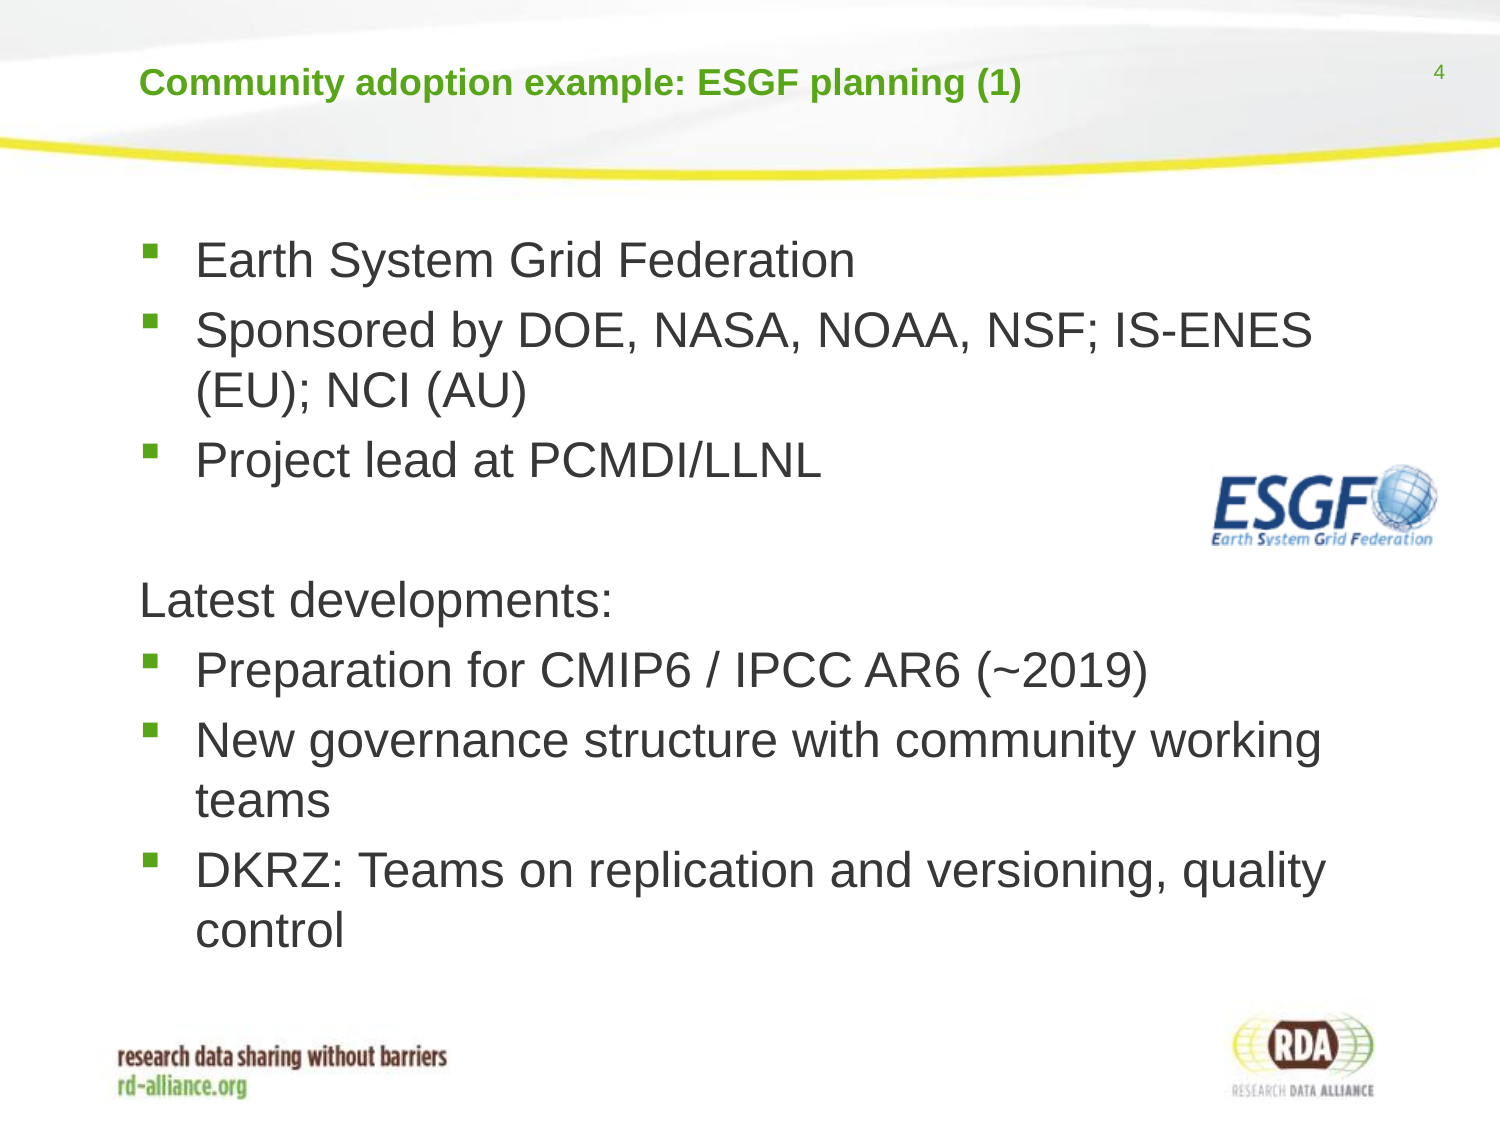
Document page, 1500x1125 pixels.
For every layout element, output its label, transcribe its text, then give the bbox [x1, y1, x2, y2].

picture [0, 0, 1500, 1125]
list Earth System Grid Federation Sponsored by DOE, NASA, NOAA, NSF; IS-ENES (EU); NCI (AU) Project lead at PCMDI/LLNL Latest developments: Preparation for CMIP6 / IPCC AR6 (~2019) New governance structure with community working teams DKRZ: Teams on replication and versioning, quality control [123, 219, 1459, 1005]
title Community adoption example: ESGF planning (1) [123, 0, 1365, 161]
